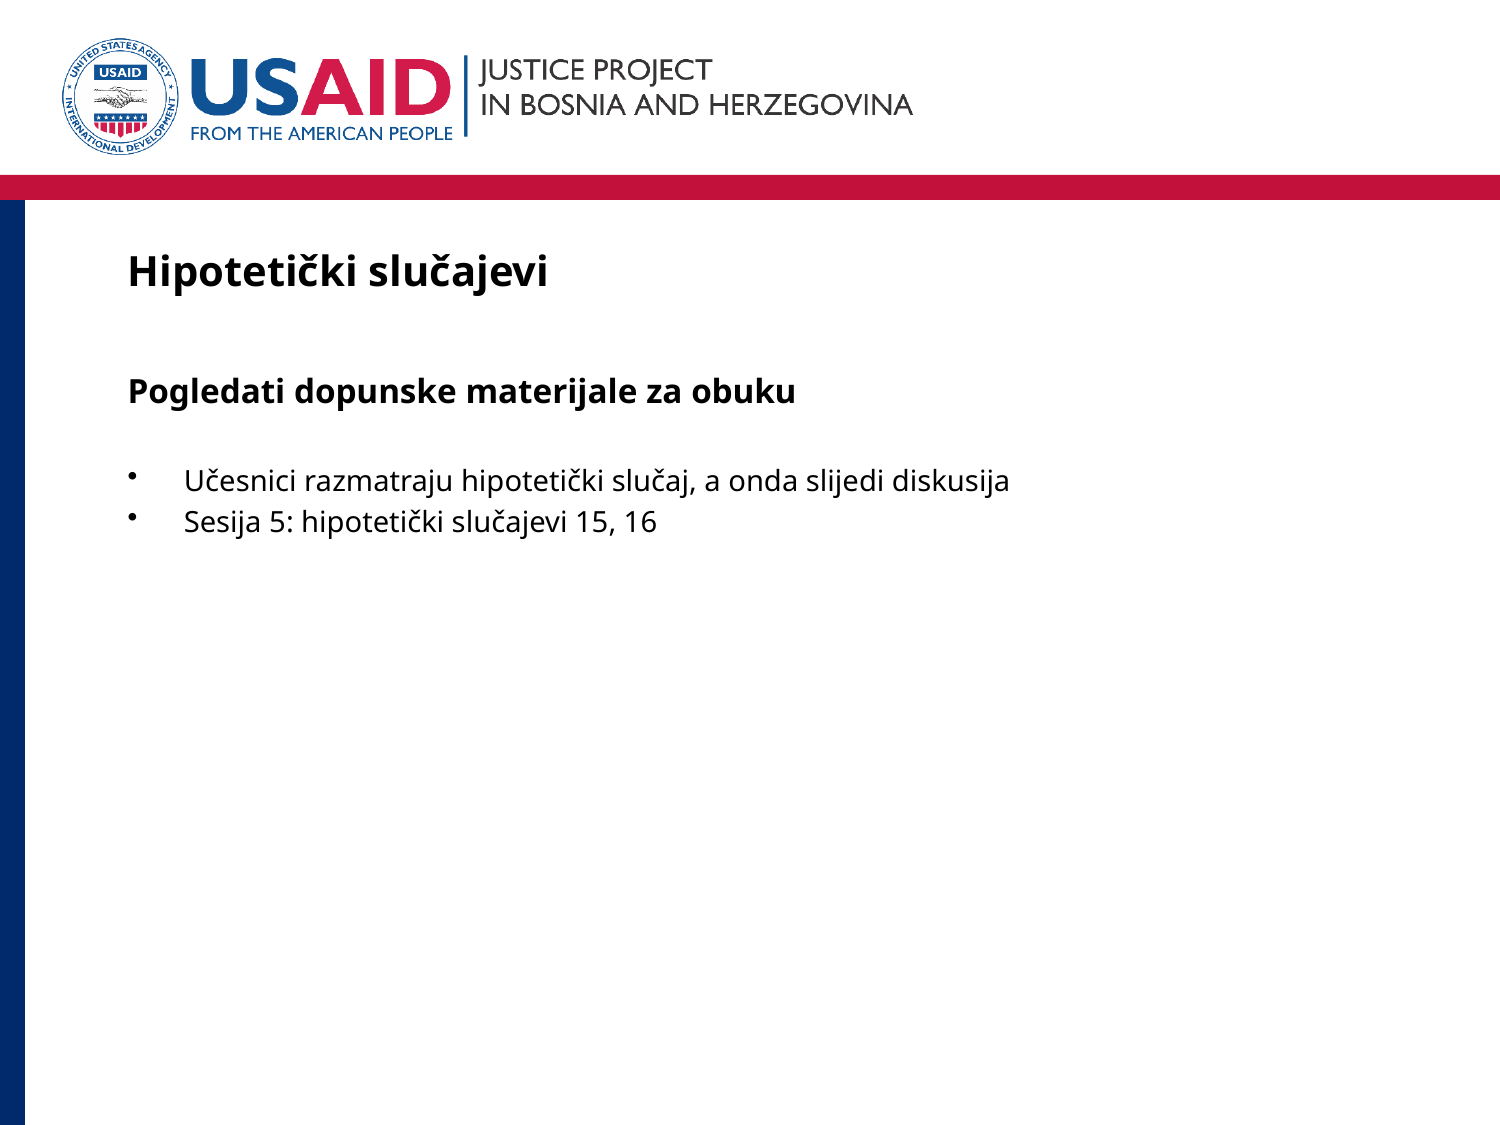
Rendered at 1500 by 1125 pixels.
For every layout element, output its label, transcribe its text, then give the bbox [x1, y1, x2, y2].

list Pogledati dopunske materijale za obuku Učesnici razmatraju hipotetički slučaj, a onda slijedi diskusija Sesija 5: hipotetički slučajevi 15, 16 [112, 362, 1388, 1000]
title Hipotetički slučajevi [112, 237, 1388, 338]
picture [62, 38, 913, 155]
